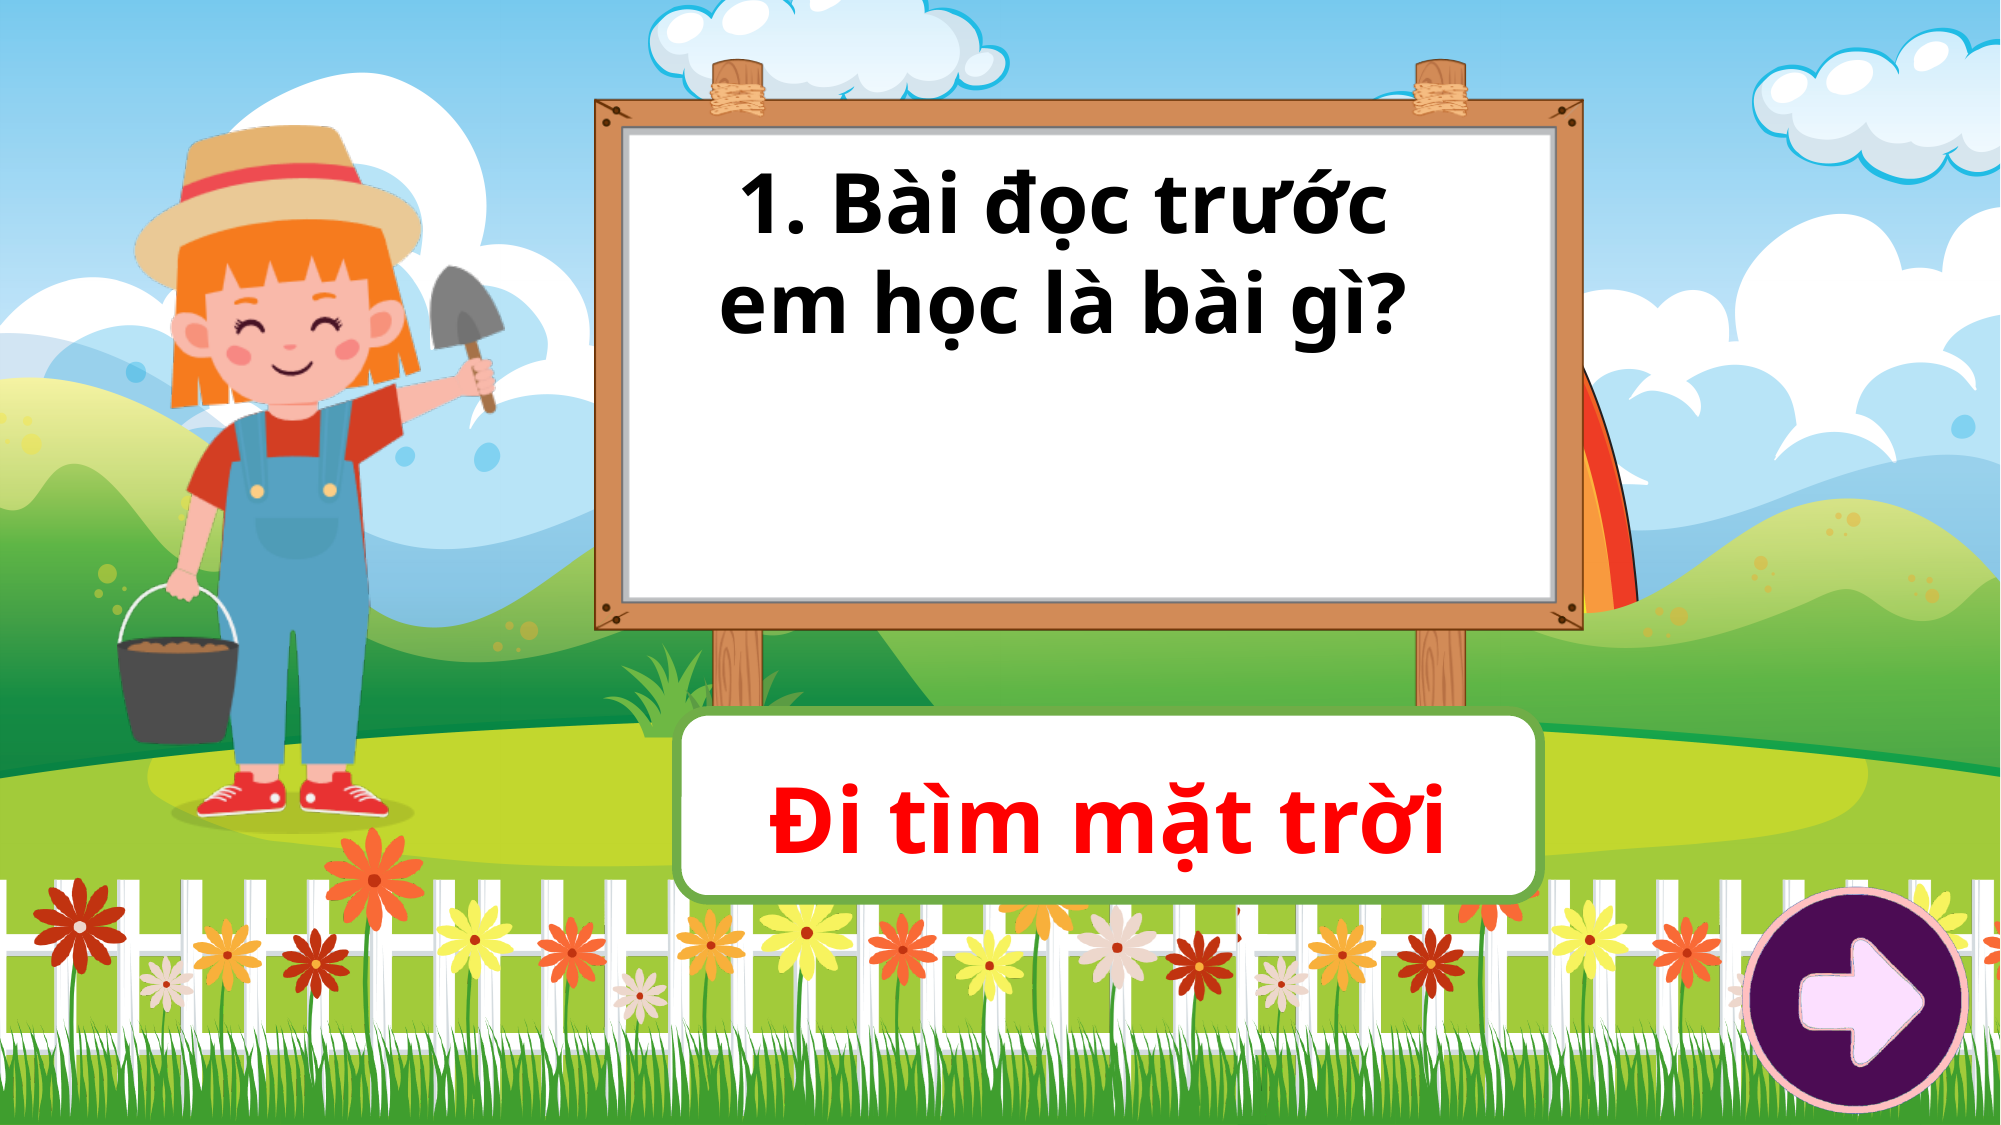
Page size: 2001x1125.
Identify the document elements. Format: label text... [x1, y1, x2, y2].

picture [1740, 885, 1970, 1115]
text_box Đi tìm mặt trời [675, 733, 1542, 827]
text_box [0, 827, 2000, 1125]
picture [0, 0, 2001, 1125]
